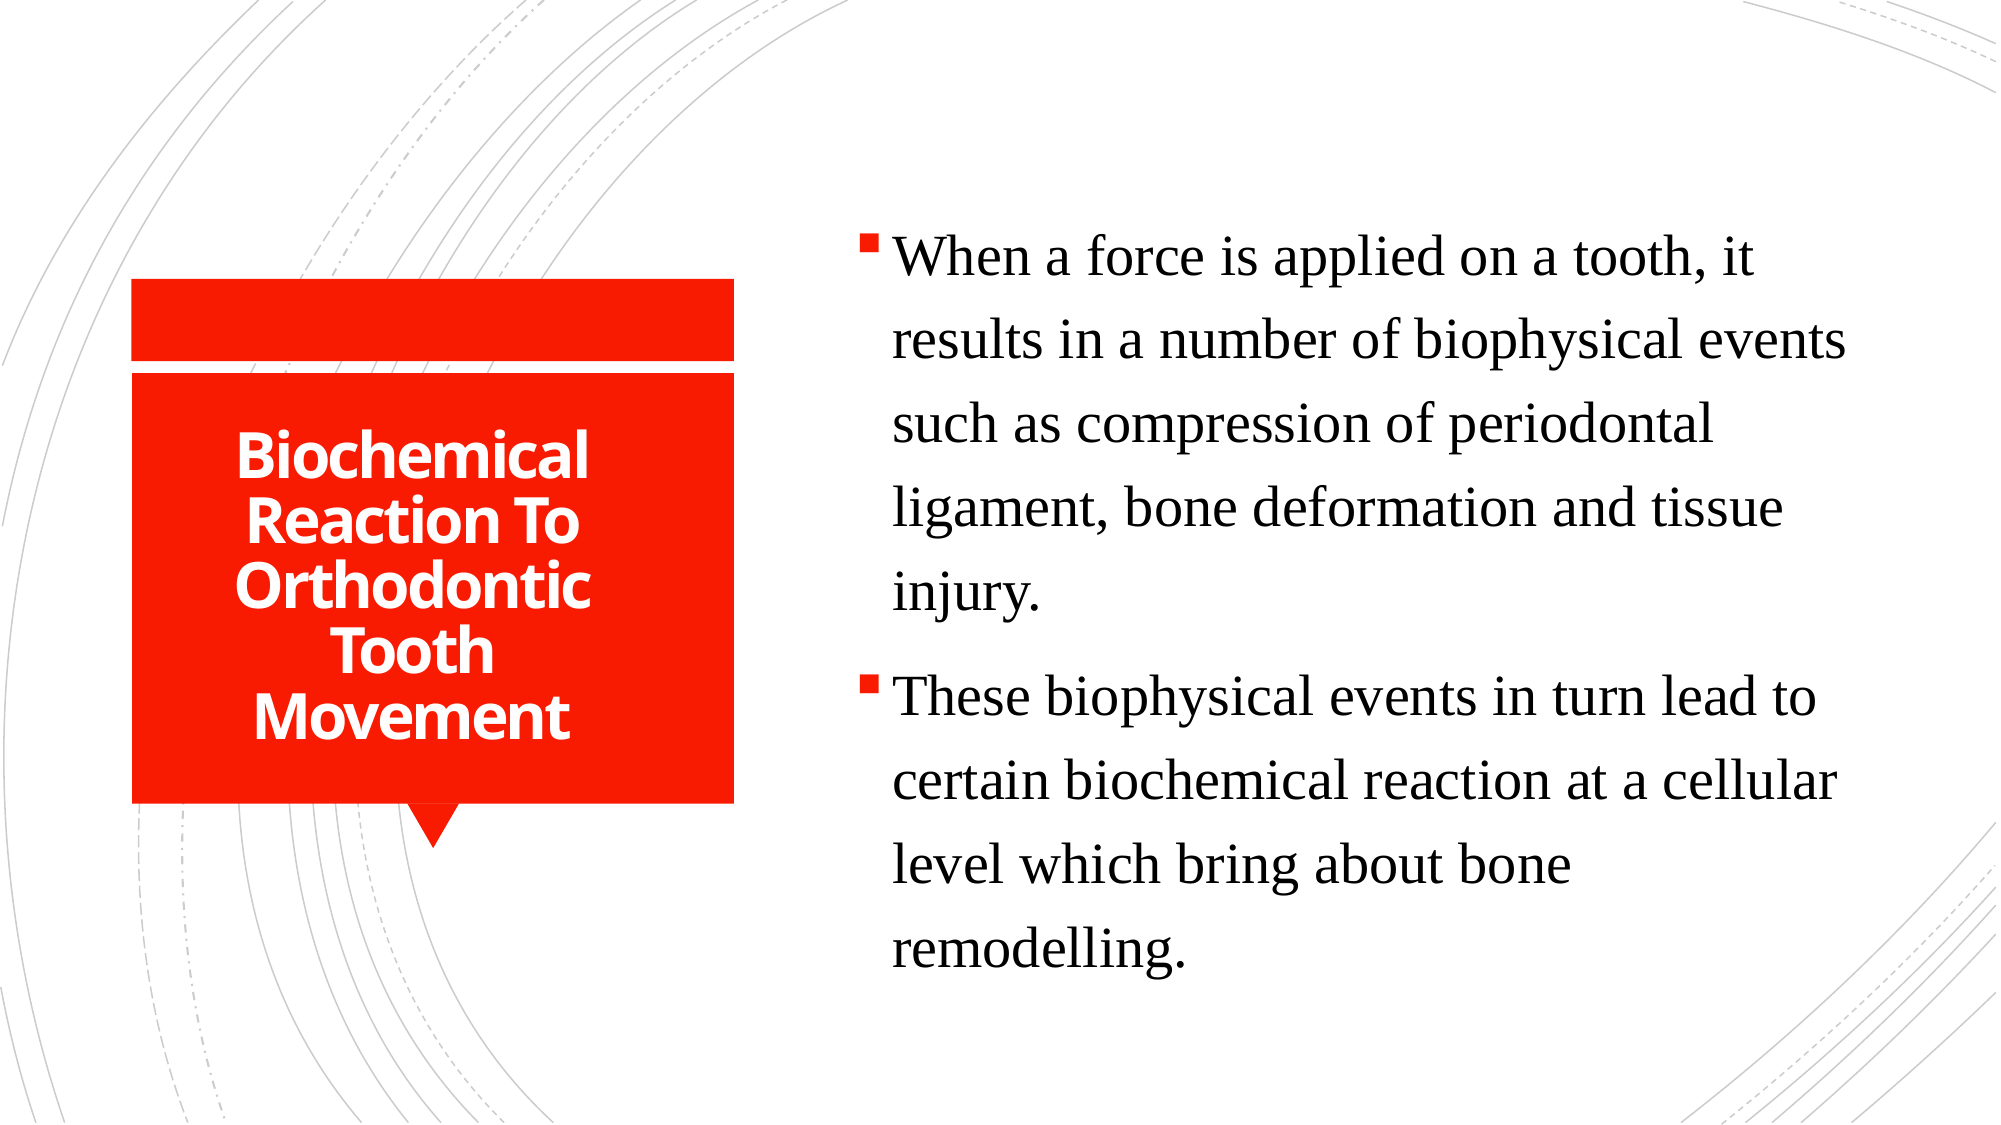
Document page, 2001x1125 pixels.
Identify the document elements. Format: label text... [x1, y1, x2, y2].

title Biochemical Reaction To Orthodontic Tooth Movement [125, 387, 699, 791]
list When a force is applied on a tooth, it results in a number of biophysical events such as compression of periodontal ligament, bone deformation and tissue injury. These biophysical events in turn lead to certain biochemical reaction at a cellular level which bring about bone remodelling. [839, 131, 1871, 1050]
